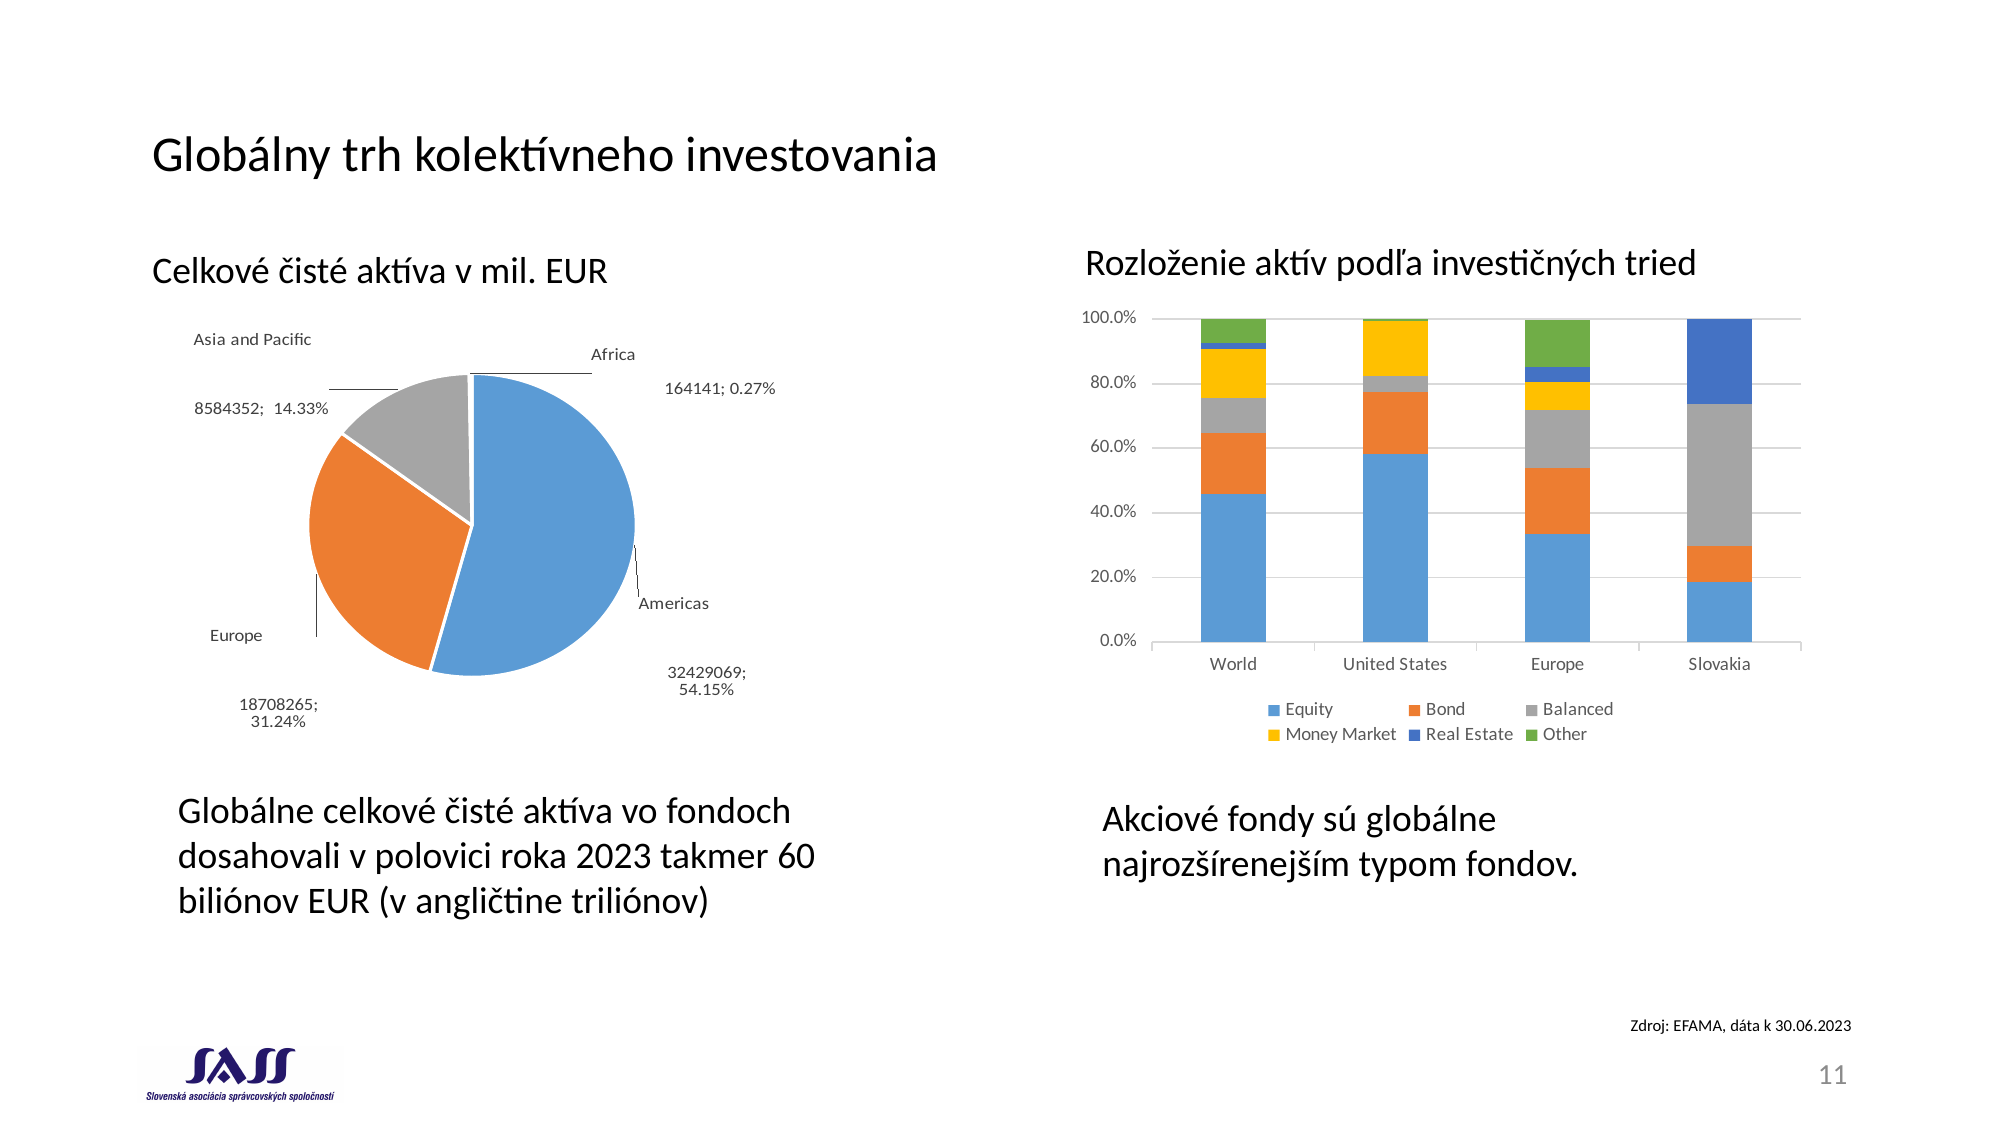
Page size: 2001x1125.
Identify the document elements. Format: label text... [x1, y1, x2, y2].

text_box Akciové fondy sú globálne najrozšírenejším typom fondov. [1087, 786, 1738, 891]
chart [1065, 300, 1816, 751]
slide_number 11 [1412, 1042, 1863, 1103]
picture [137, 1046, 344, 1103]
text_box Globálne celkové čisté aktíva vo fondoch dosahovali v polovici roka 2023 takmer 60 biliónov EUR (v angličtine triliónov) [163, 778, 870, 929]
chart [171, 296, 829, 732]
text_box Rozloženie aktív podľa investičných tried [1070, 230, 1785, 291]
text_box Zdroj: EFAMA, dáta k 30.06.2023 [1615, 1007, 1886, 1043]
text_box Celkové čisté aktíva v mil. EUR [137, 238, 721, 298]
title Globálny trh kolektívneho investovania [137, 62, 1863, 249]
